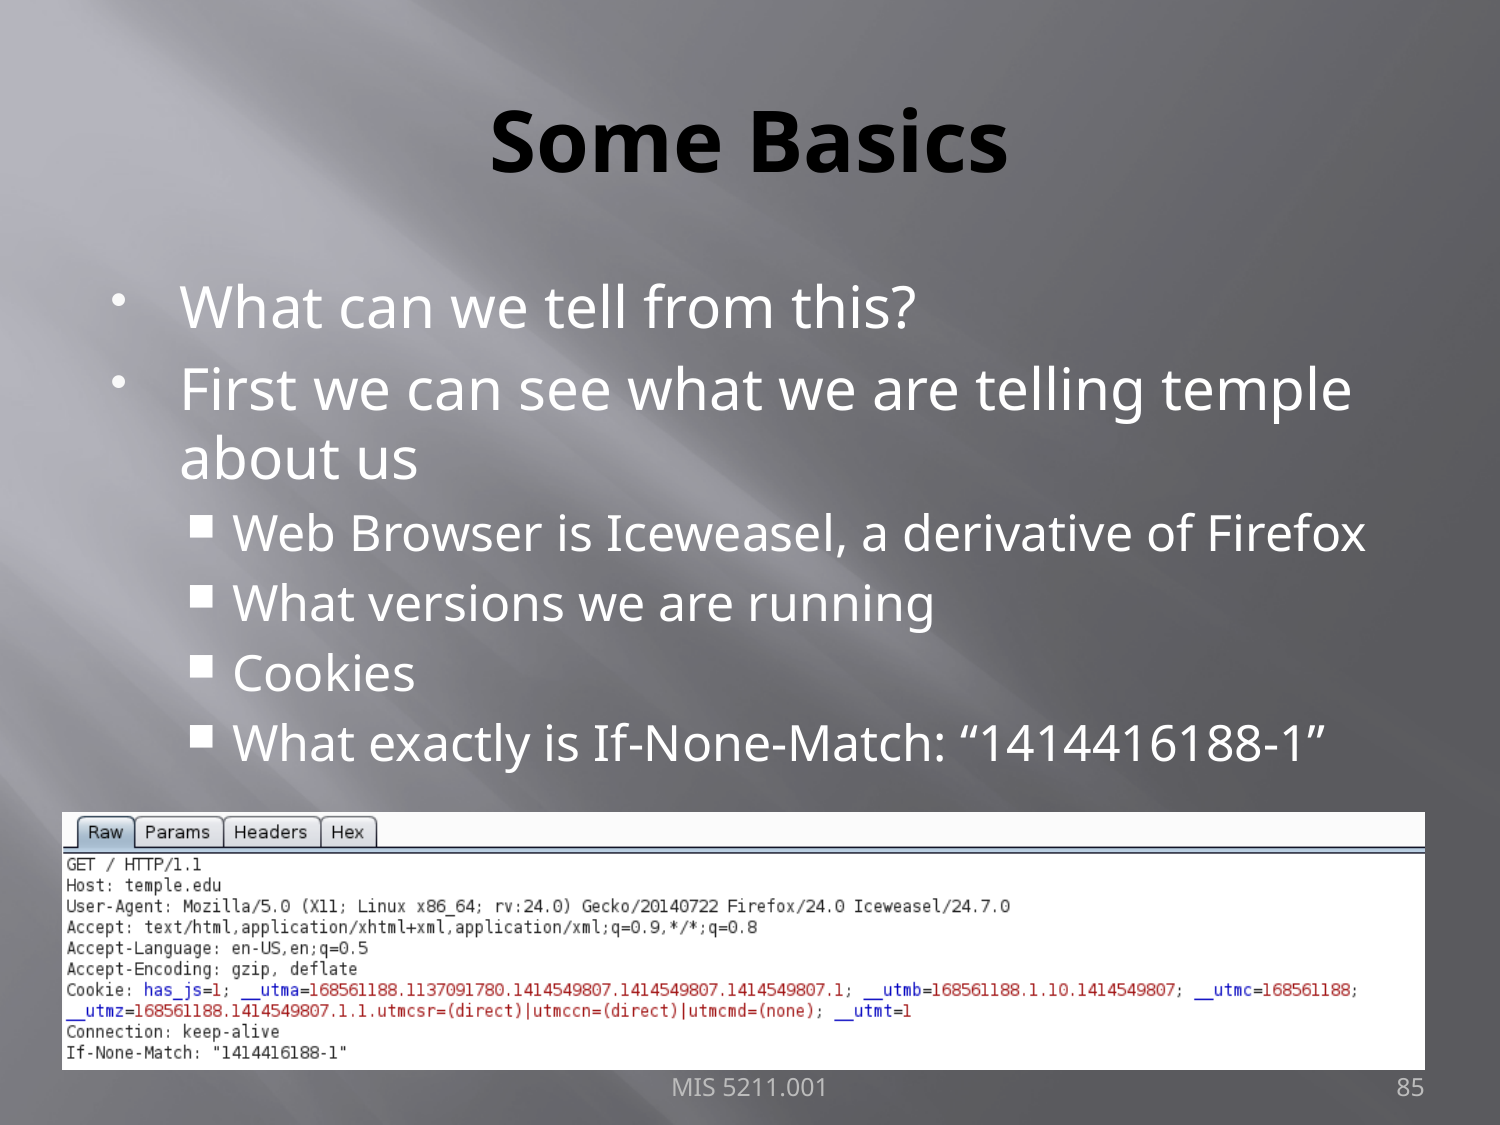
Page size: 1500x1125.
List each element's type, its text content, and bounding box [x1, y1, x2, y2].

picture [62, 812, 1426, 1070]
title Some Basics [75, 45, 1425, 233]
list What can we tell from this? First we can see what we are telling temple about us Web Browser is Iceweasel, a derivative of Firefox What versions we are running Cookies What exactly is If-None-Match: “1414416188-1” [75, 262, 1425, 812]
